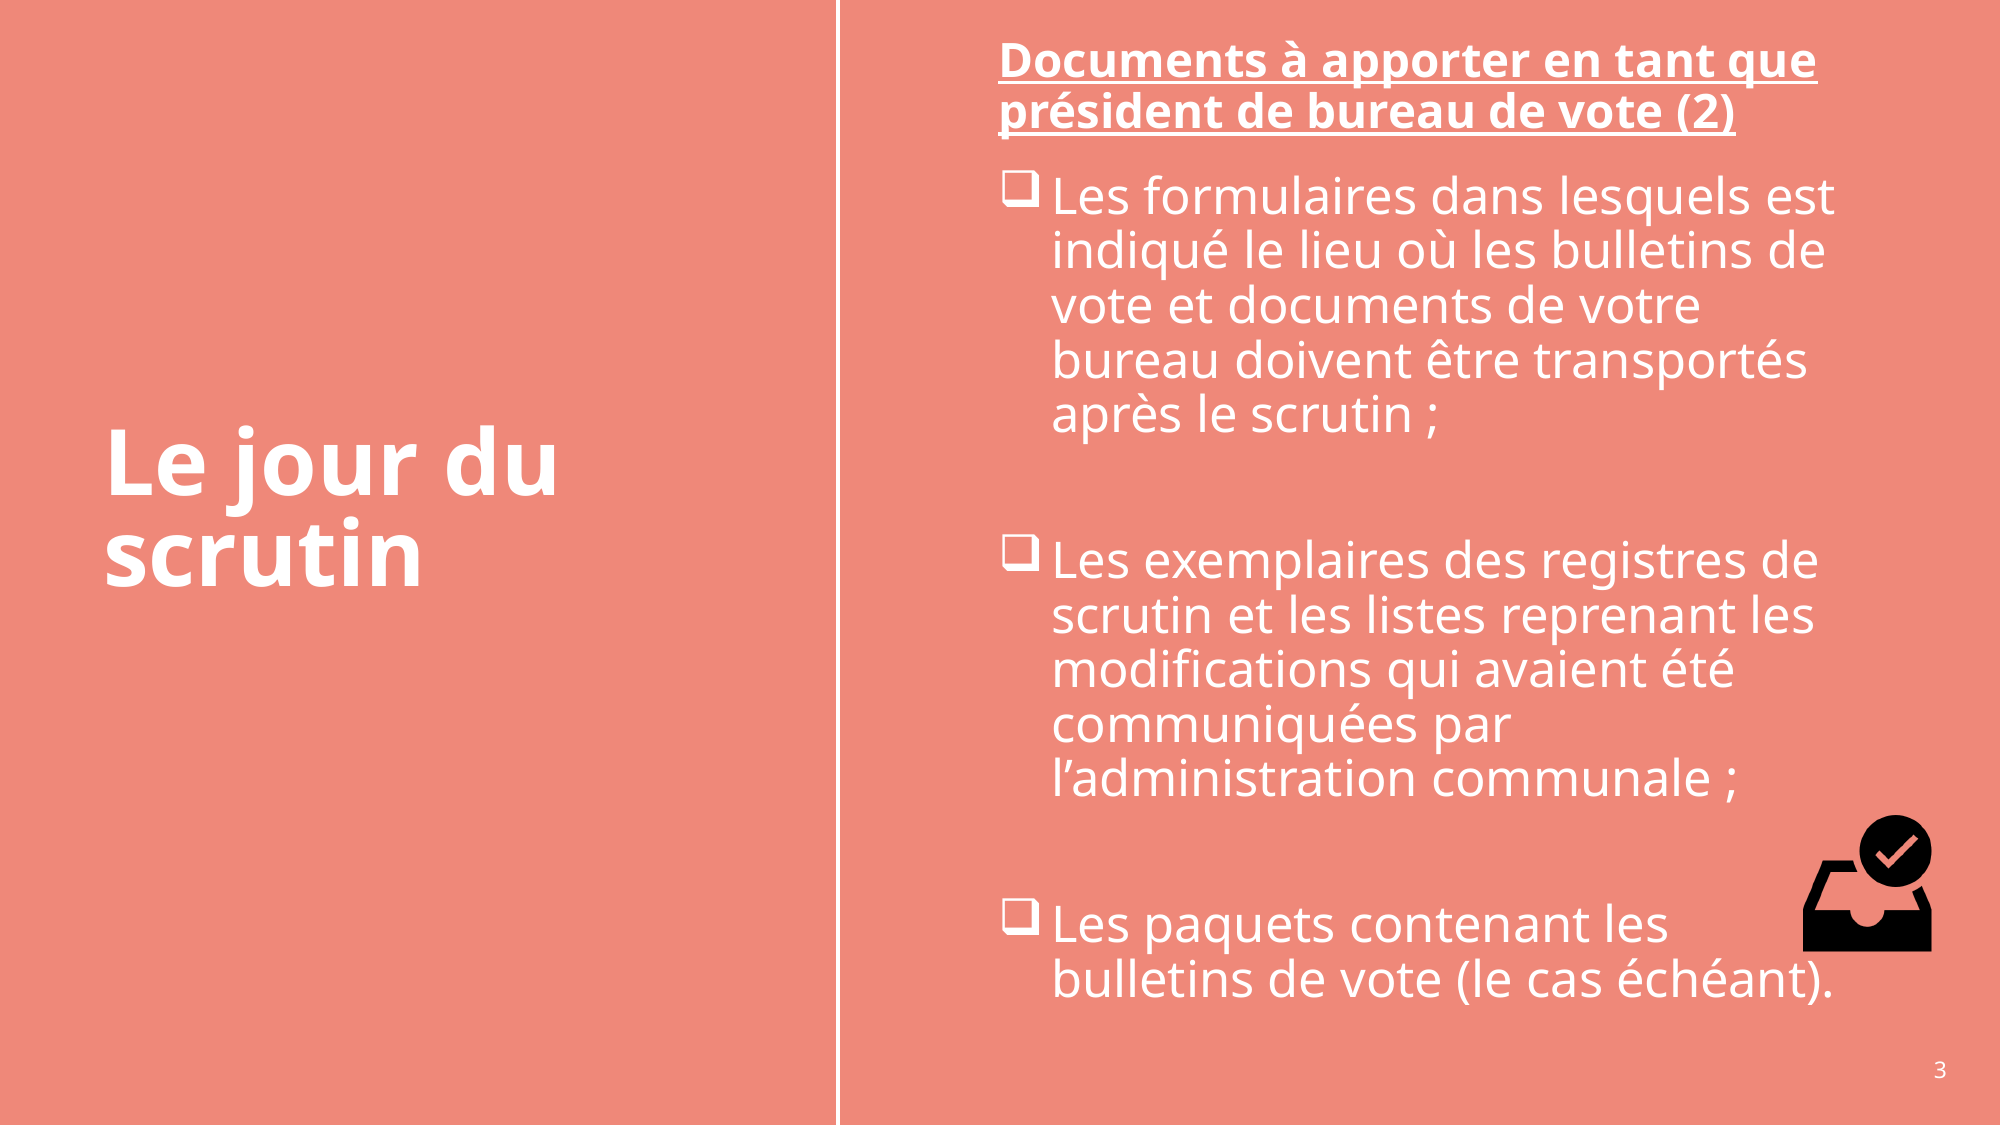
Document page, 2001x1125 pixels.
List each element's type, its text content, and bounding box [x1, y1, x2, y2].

title Le jour du scrutin [88, 297, 786, 730]
picture [1776, 792, 1958, 974]
slide_number 3 [1511, 1041, 1962, 1102]
list Documents à apporter en tant que président de bureau de vote (2) [983, 14, 1867, 147]
list Les formulaires dans lesquels est indiqué le lieu où les bulletins de vote et documents de votre bureau doivent être transportés après le scrutin ; Les exemplaires des registres de scrutin et les listes reprenant les modifications qui avaient été communiquées par l’administration communale ; Les paquets contenant les bulletins de vote (le cas échéant). [983, 163, 1871, 1064]
